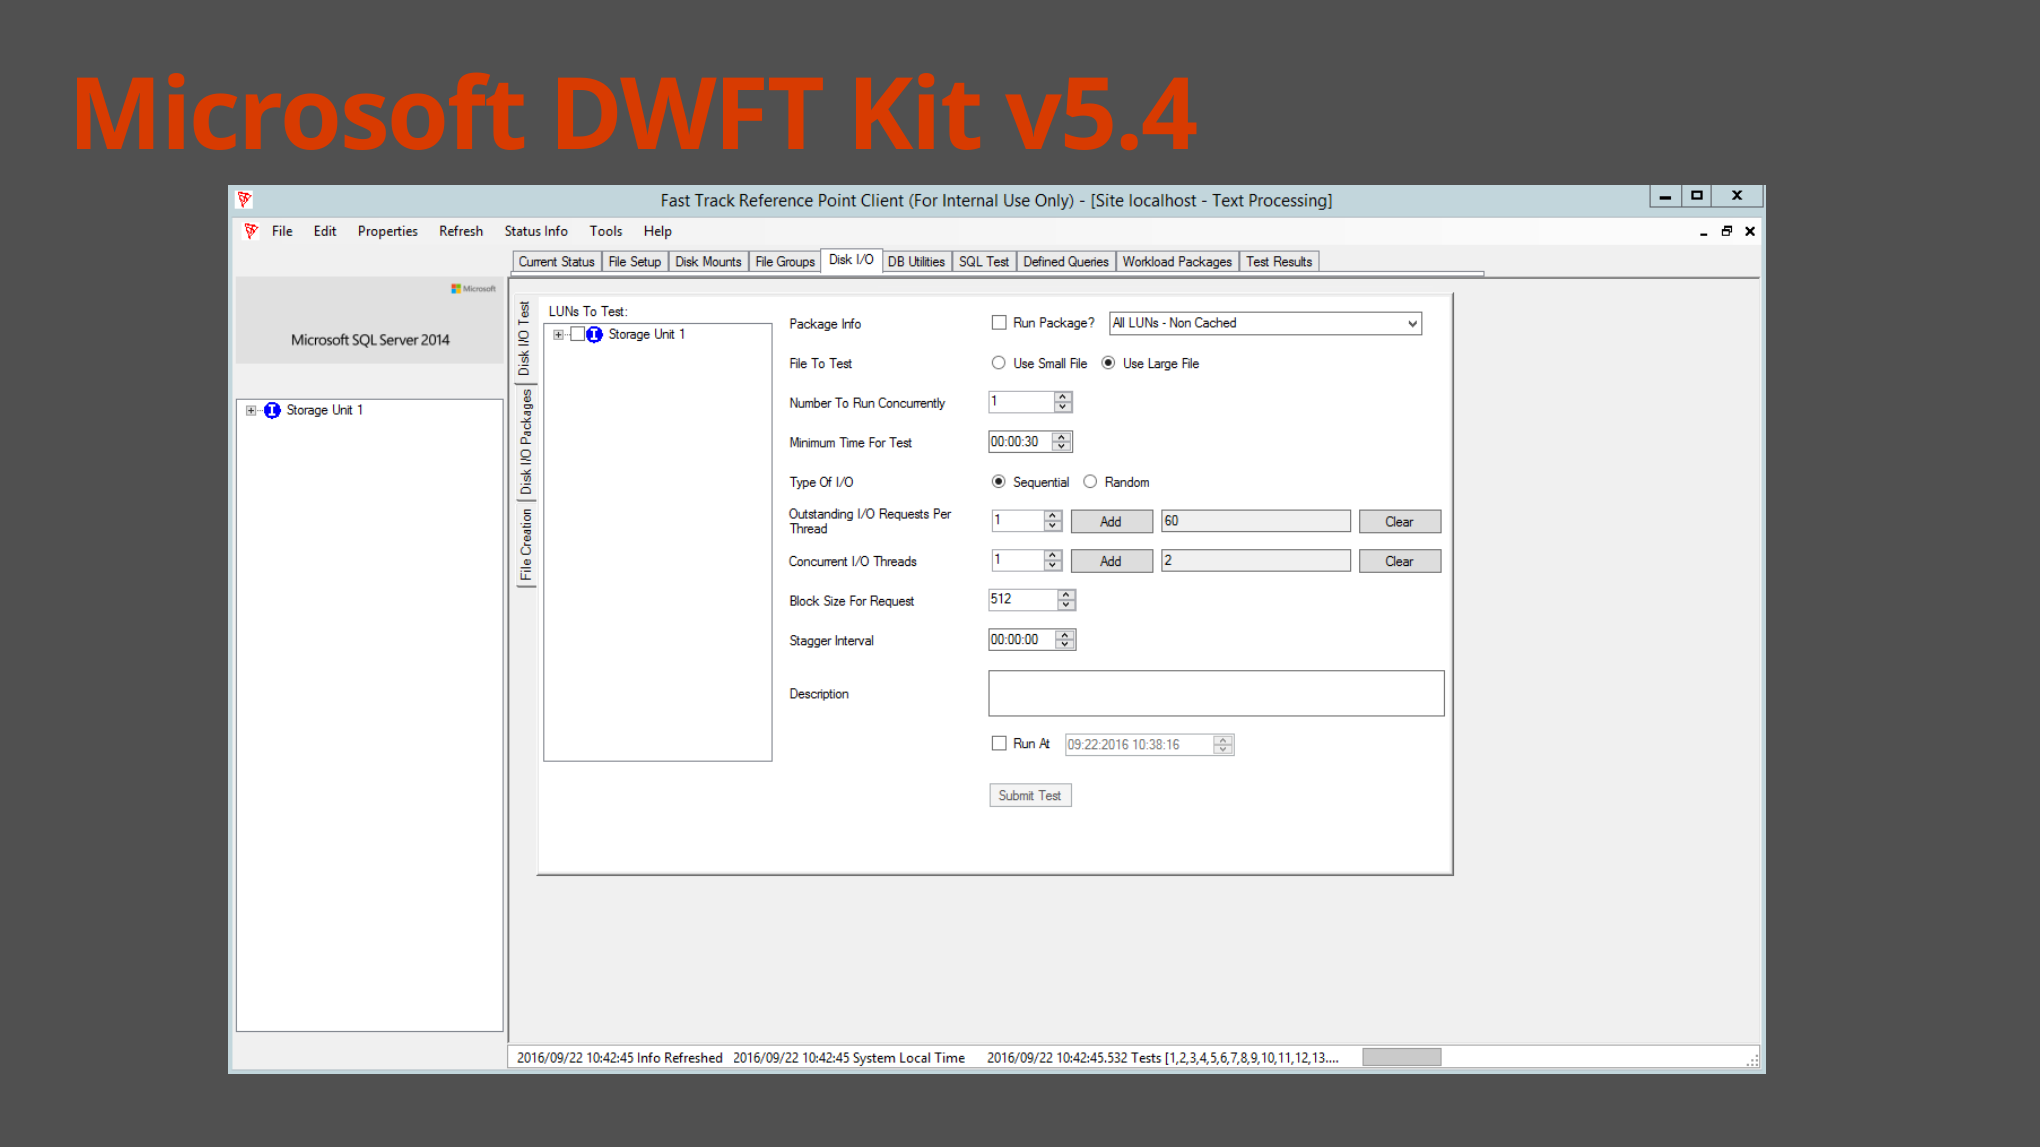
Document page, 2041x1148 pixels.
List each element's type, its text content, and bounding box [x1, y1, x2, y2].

title Microsoft DWFT Kit v5.4 [45, 48, 1996, 199]
picture [227, 185, 1766, 1075]
